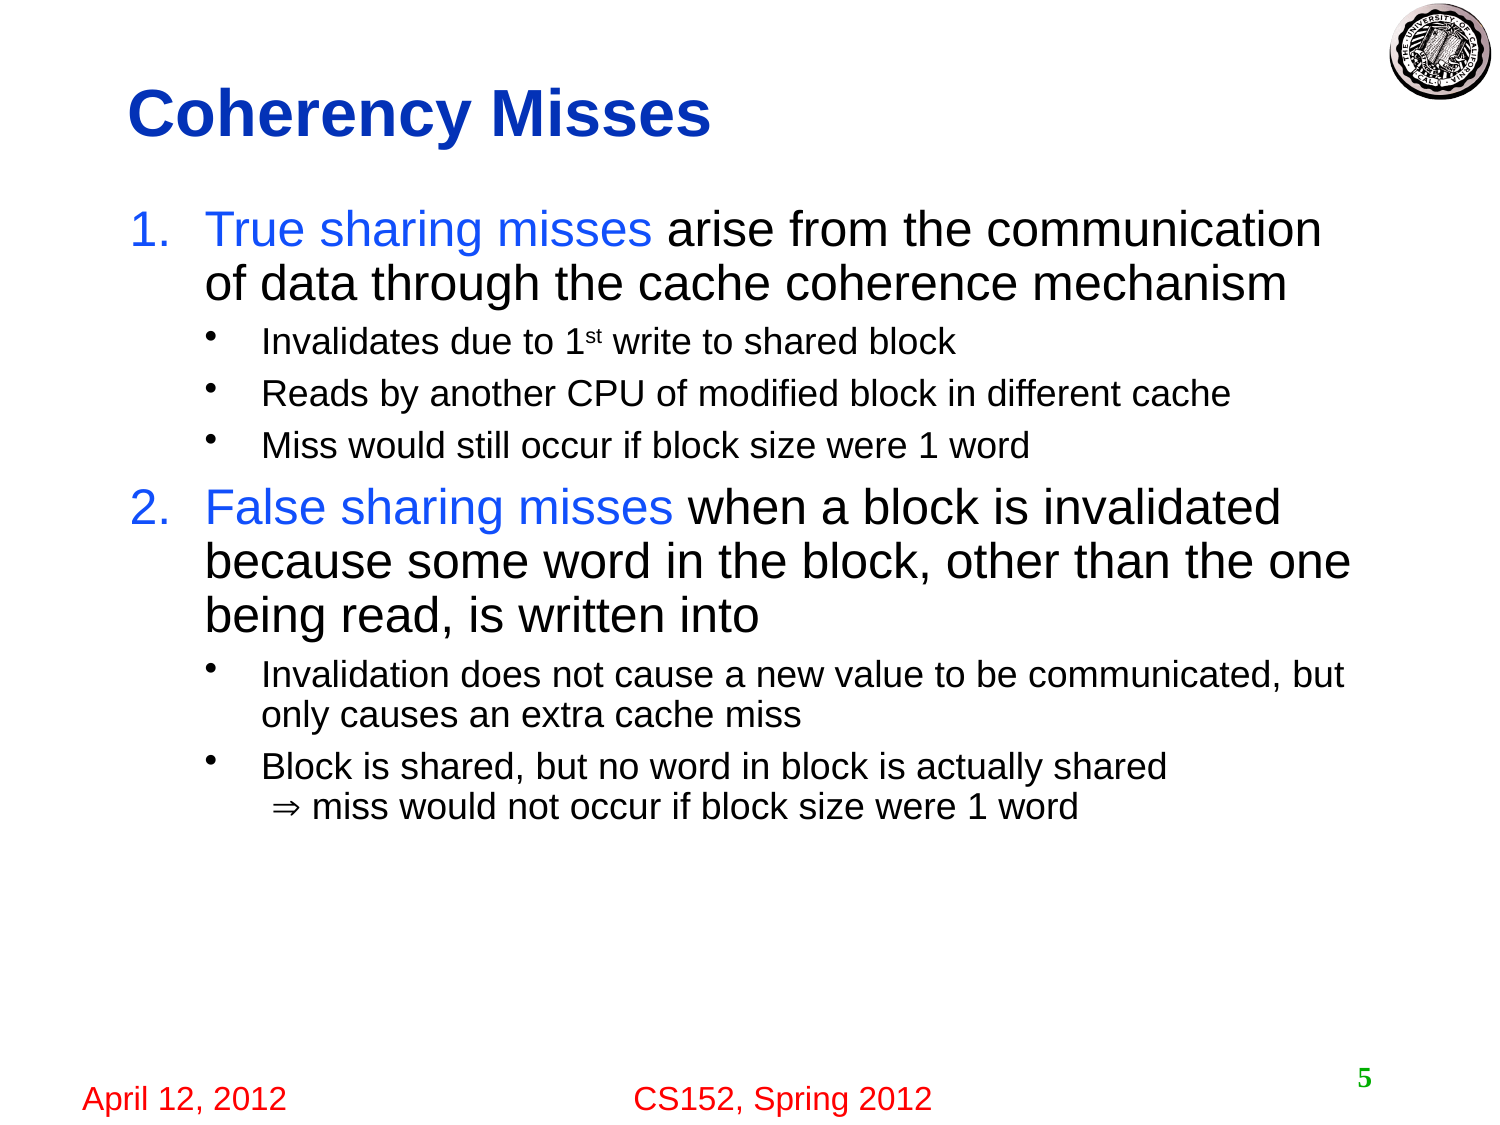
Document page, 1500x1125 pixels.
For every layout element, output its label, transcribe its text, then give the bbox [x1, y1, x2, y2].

list True sharing misses arise from the communication of data through the cache coherence mechanism Invalidates due to 1st write to shared block Reads by another CPU of modified block in different cache Miss would still occur if block size were 1 word False sharing misses when a block is invalidated because some word in the block, other than the one being read, is written into Invalidation does not cause a new value to be communicated, but only causes an extra cache miss Block is shared, but no word in block is actually shared  miss would not occur if block size were 1 word [114, 195, 1376, 1005]
title Coherency Misses [112, 53, 1310, 176]
picture [1378, 0, 1500, 103]
slide_number 5 [1074, 1051, 1388, 1101]
